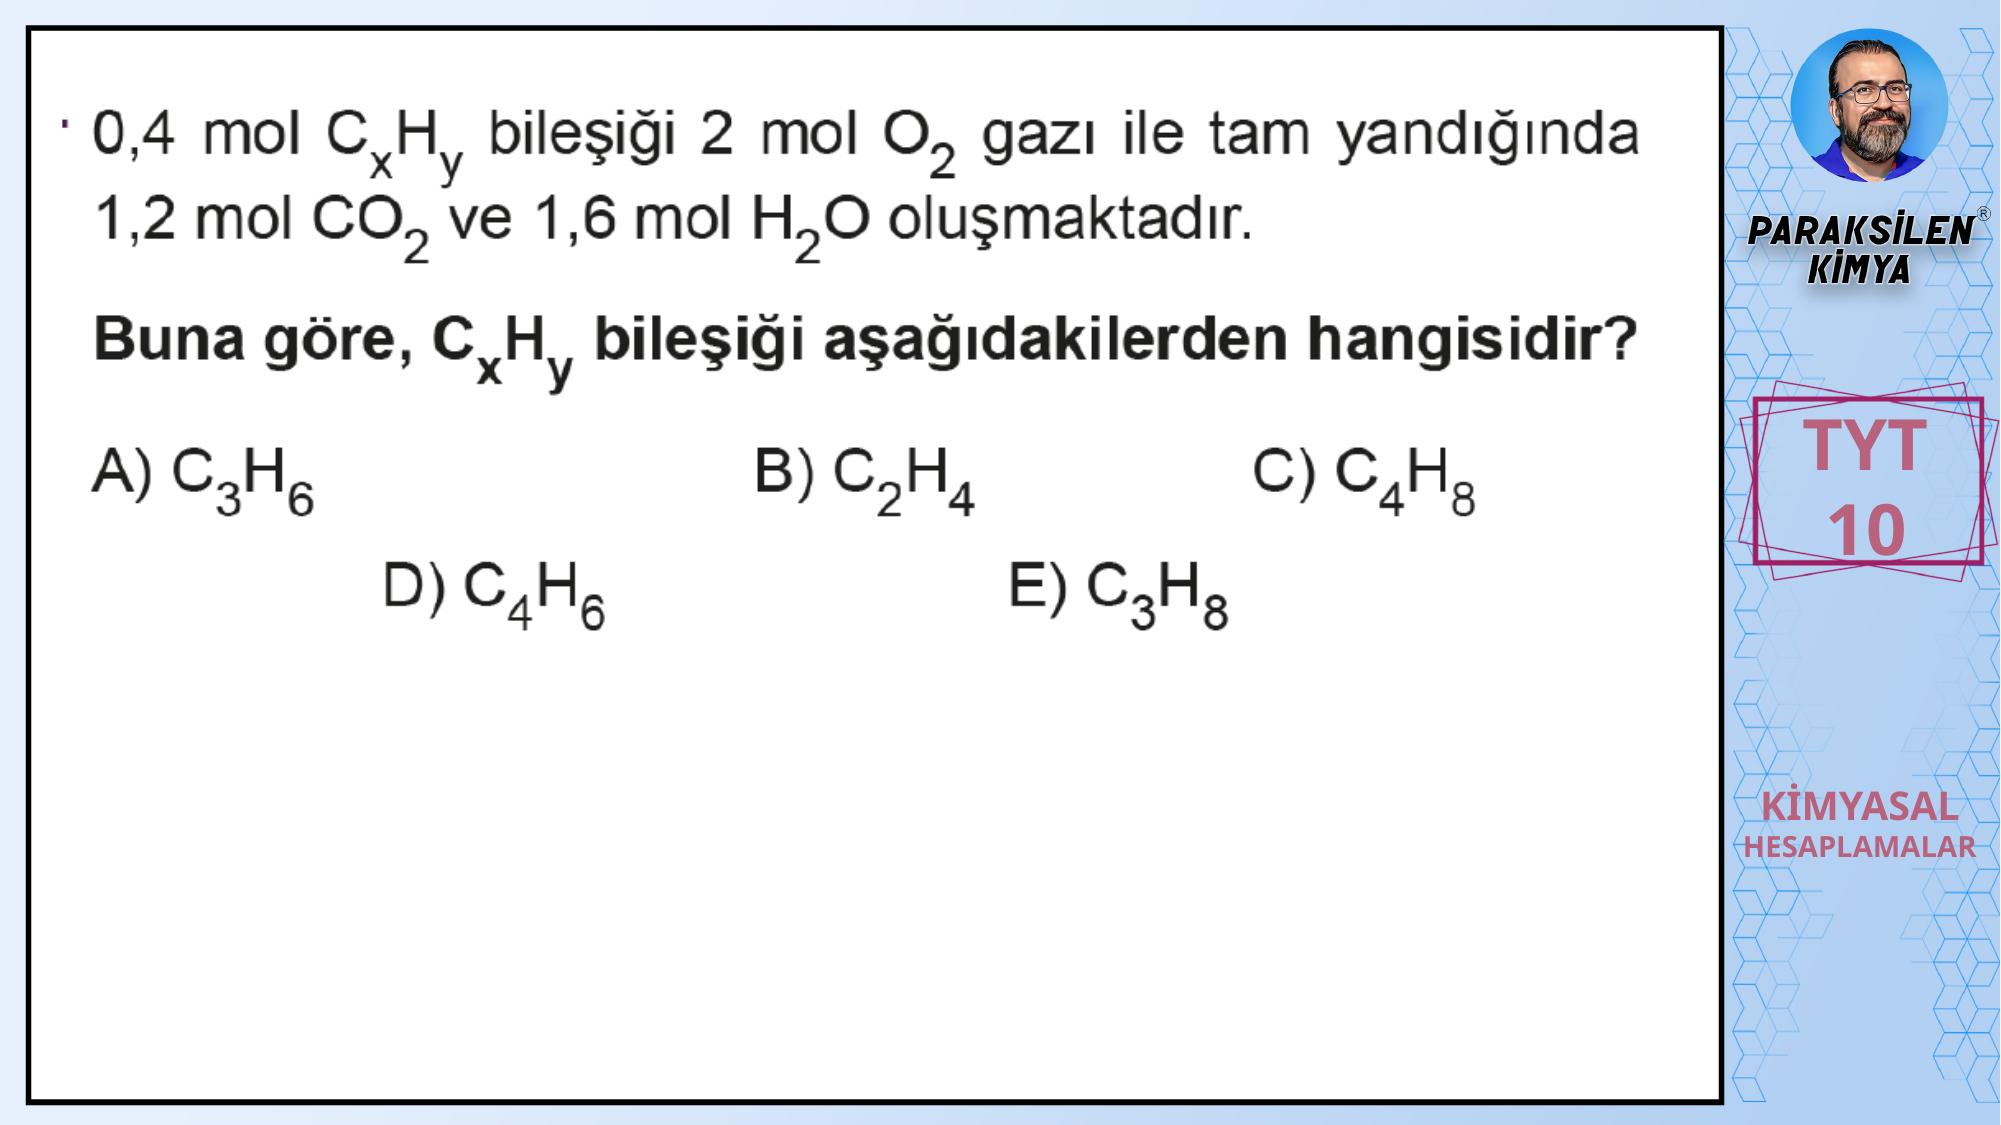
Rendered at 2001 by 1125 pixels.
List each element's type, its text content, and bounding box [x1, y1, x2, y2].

text_box TYT 10 [1755, 392, 1977, 577]
picture [0, 0, 2001, 1125]
text_box KİMYASAL HESAPLAMALAR [1719, 773, 2000, 871]
